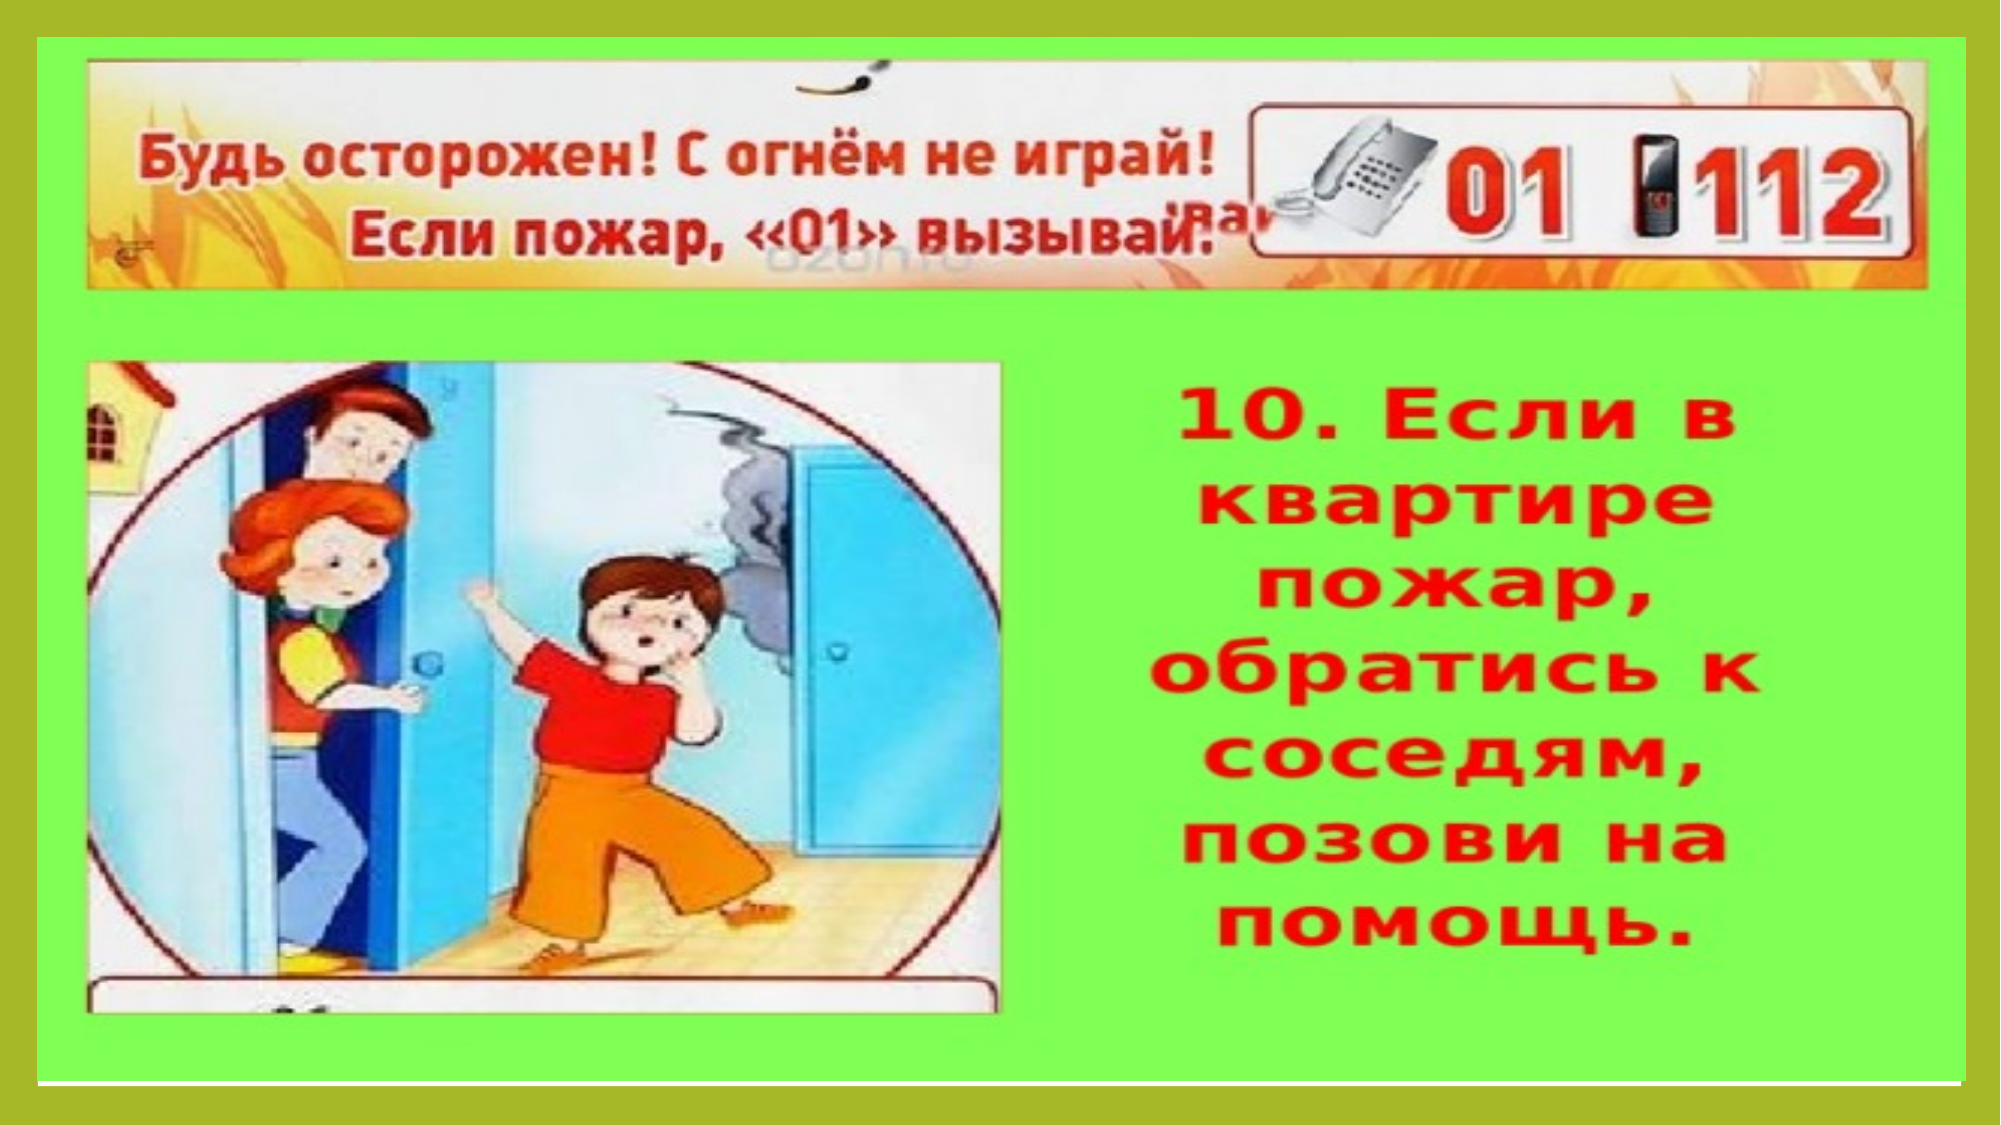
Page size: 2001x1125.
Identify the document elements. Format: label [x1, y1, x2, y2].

picture [37, 37, 1966, 1082]
